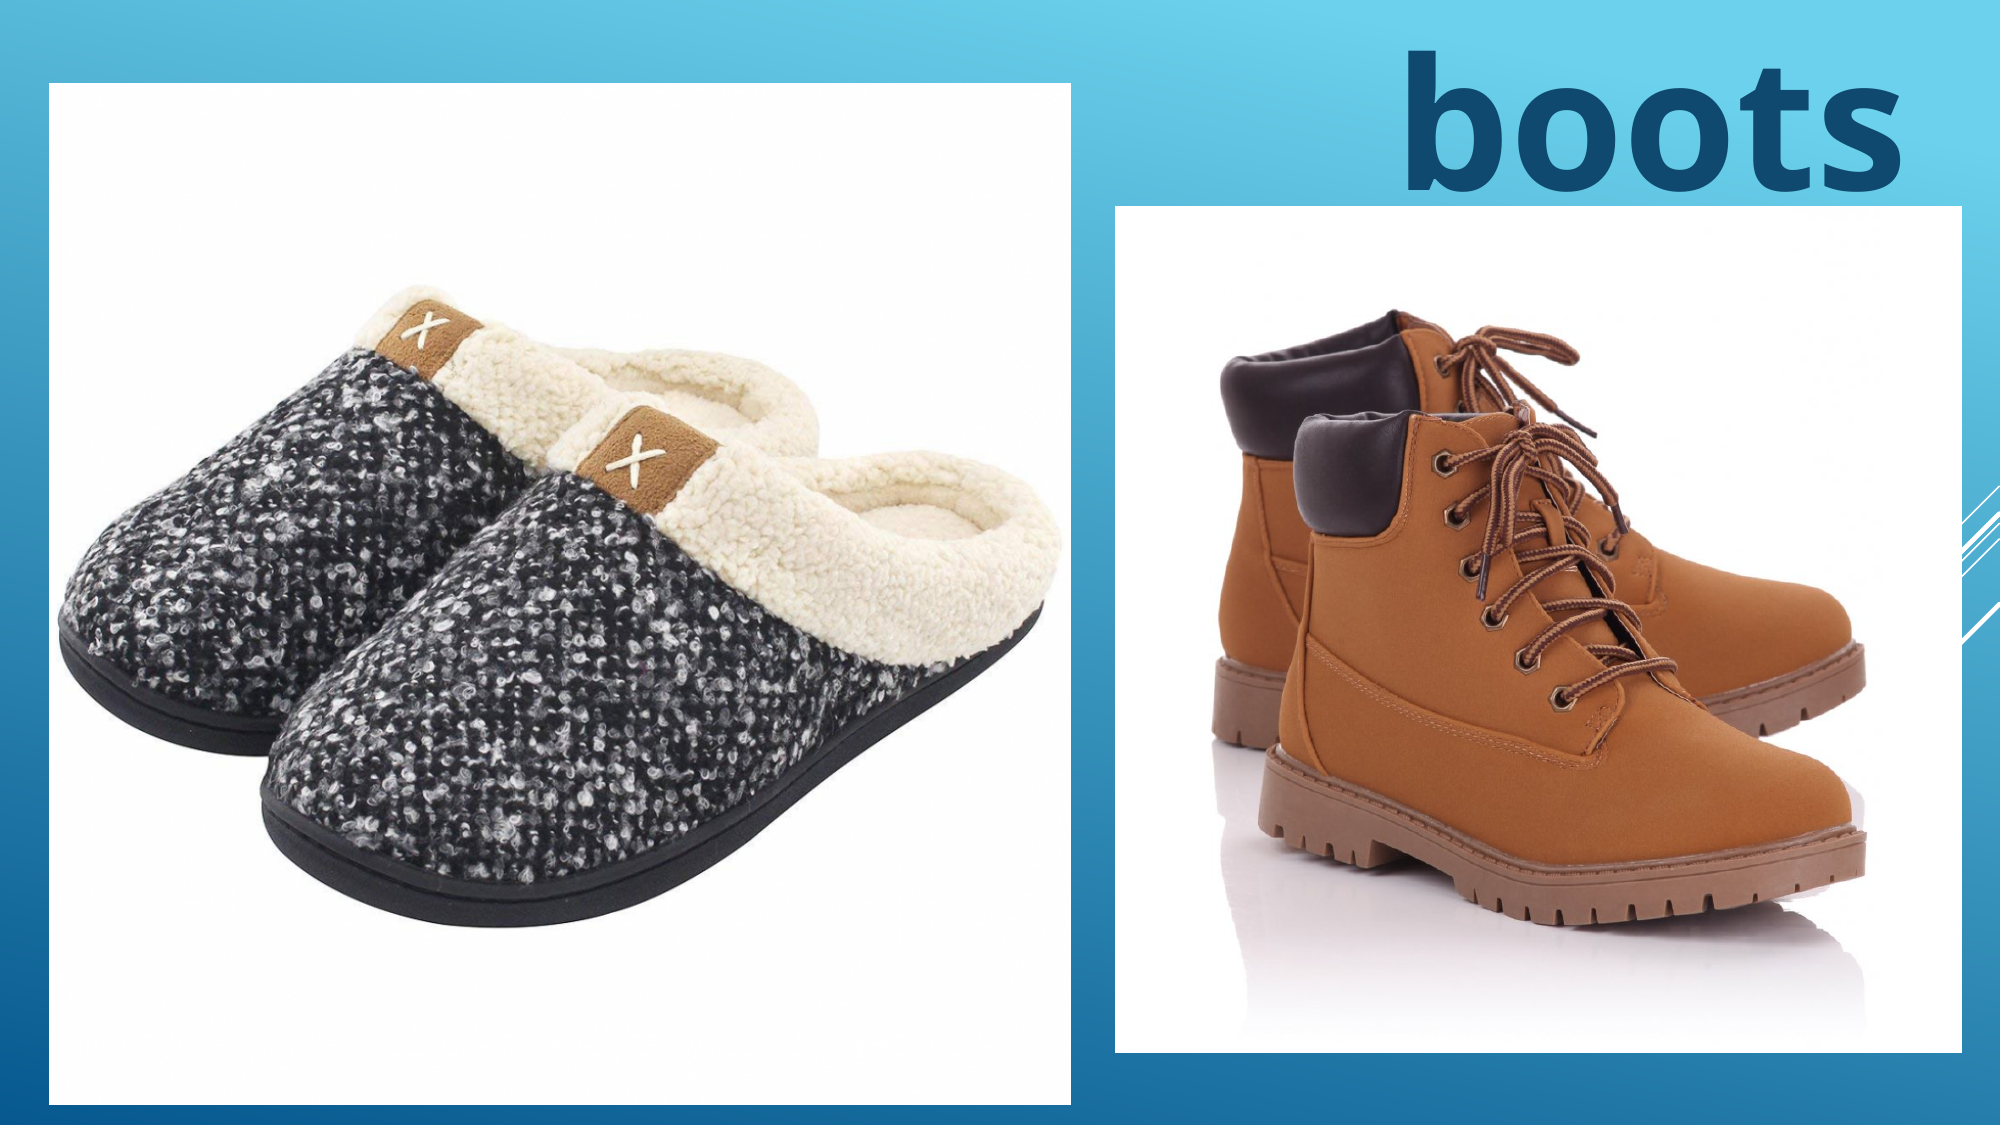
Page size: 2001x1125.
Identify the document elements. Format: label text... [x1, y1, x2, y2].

picture [1114, 206, 1962, 1054]
list boots [1042, 0, 1923, 279]
picture [48, 83, 1071, 1106]
